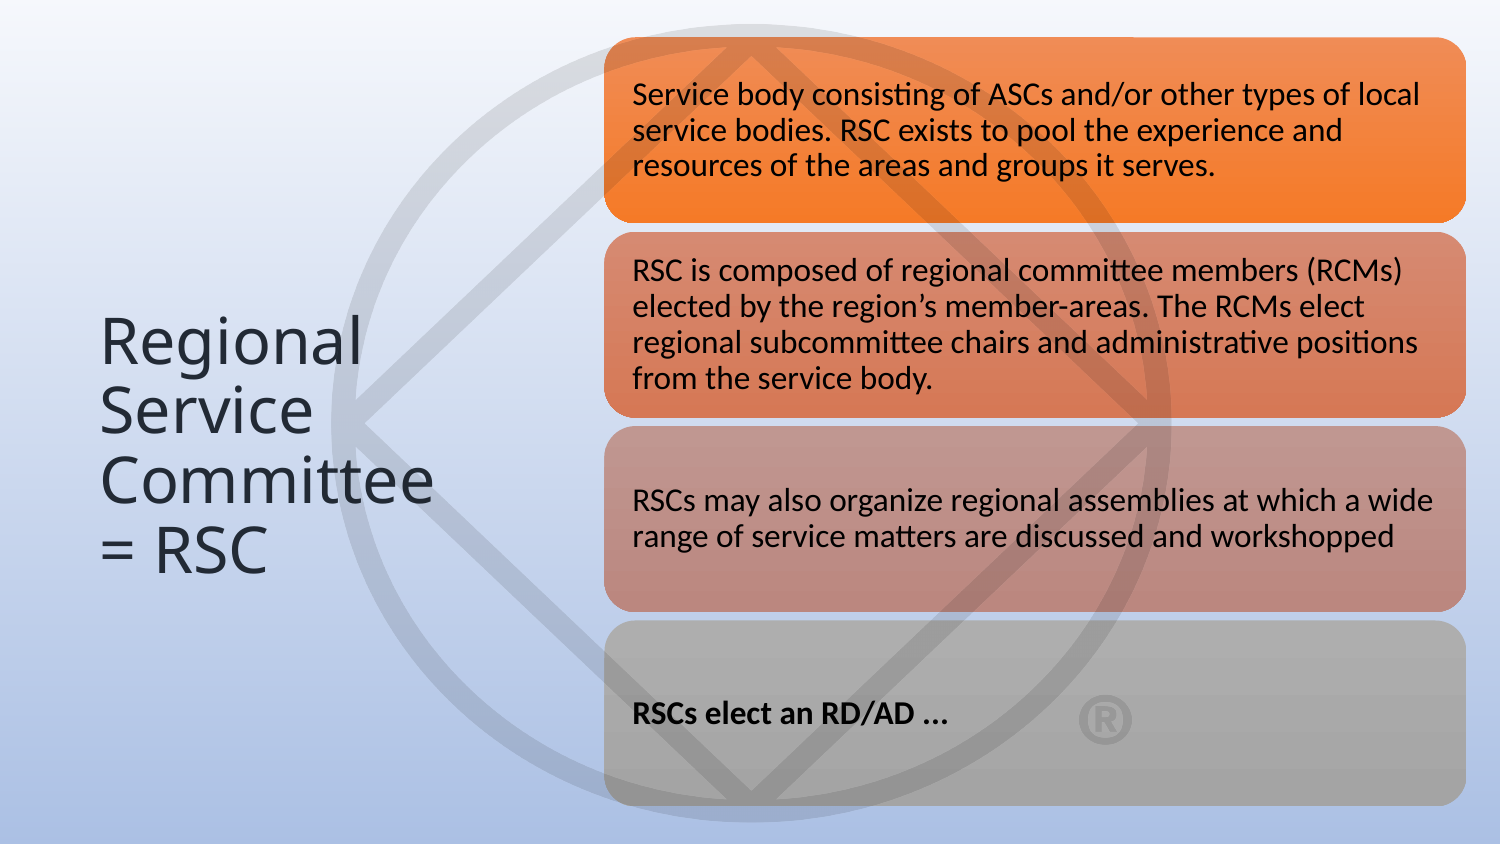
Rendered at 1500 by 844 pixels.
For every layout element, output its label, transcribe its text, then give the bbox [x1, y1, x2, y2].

title Regional Service Committee = RSC [84, 131, 328, 765]
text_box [1172, 36, 1467, 807]
picture [328, 21, 1172, 823]
